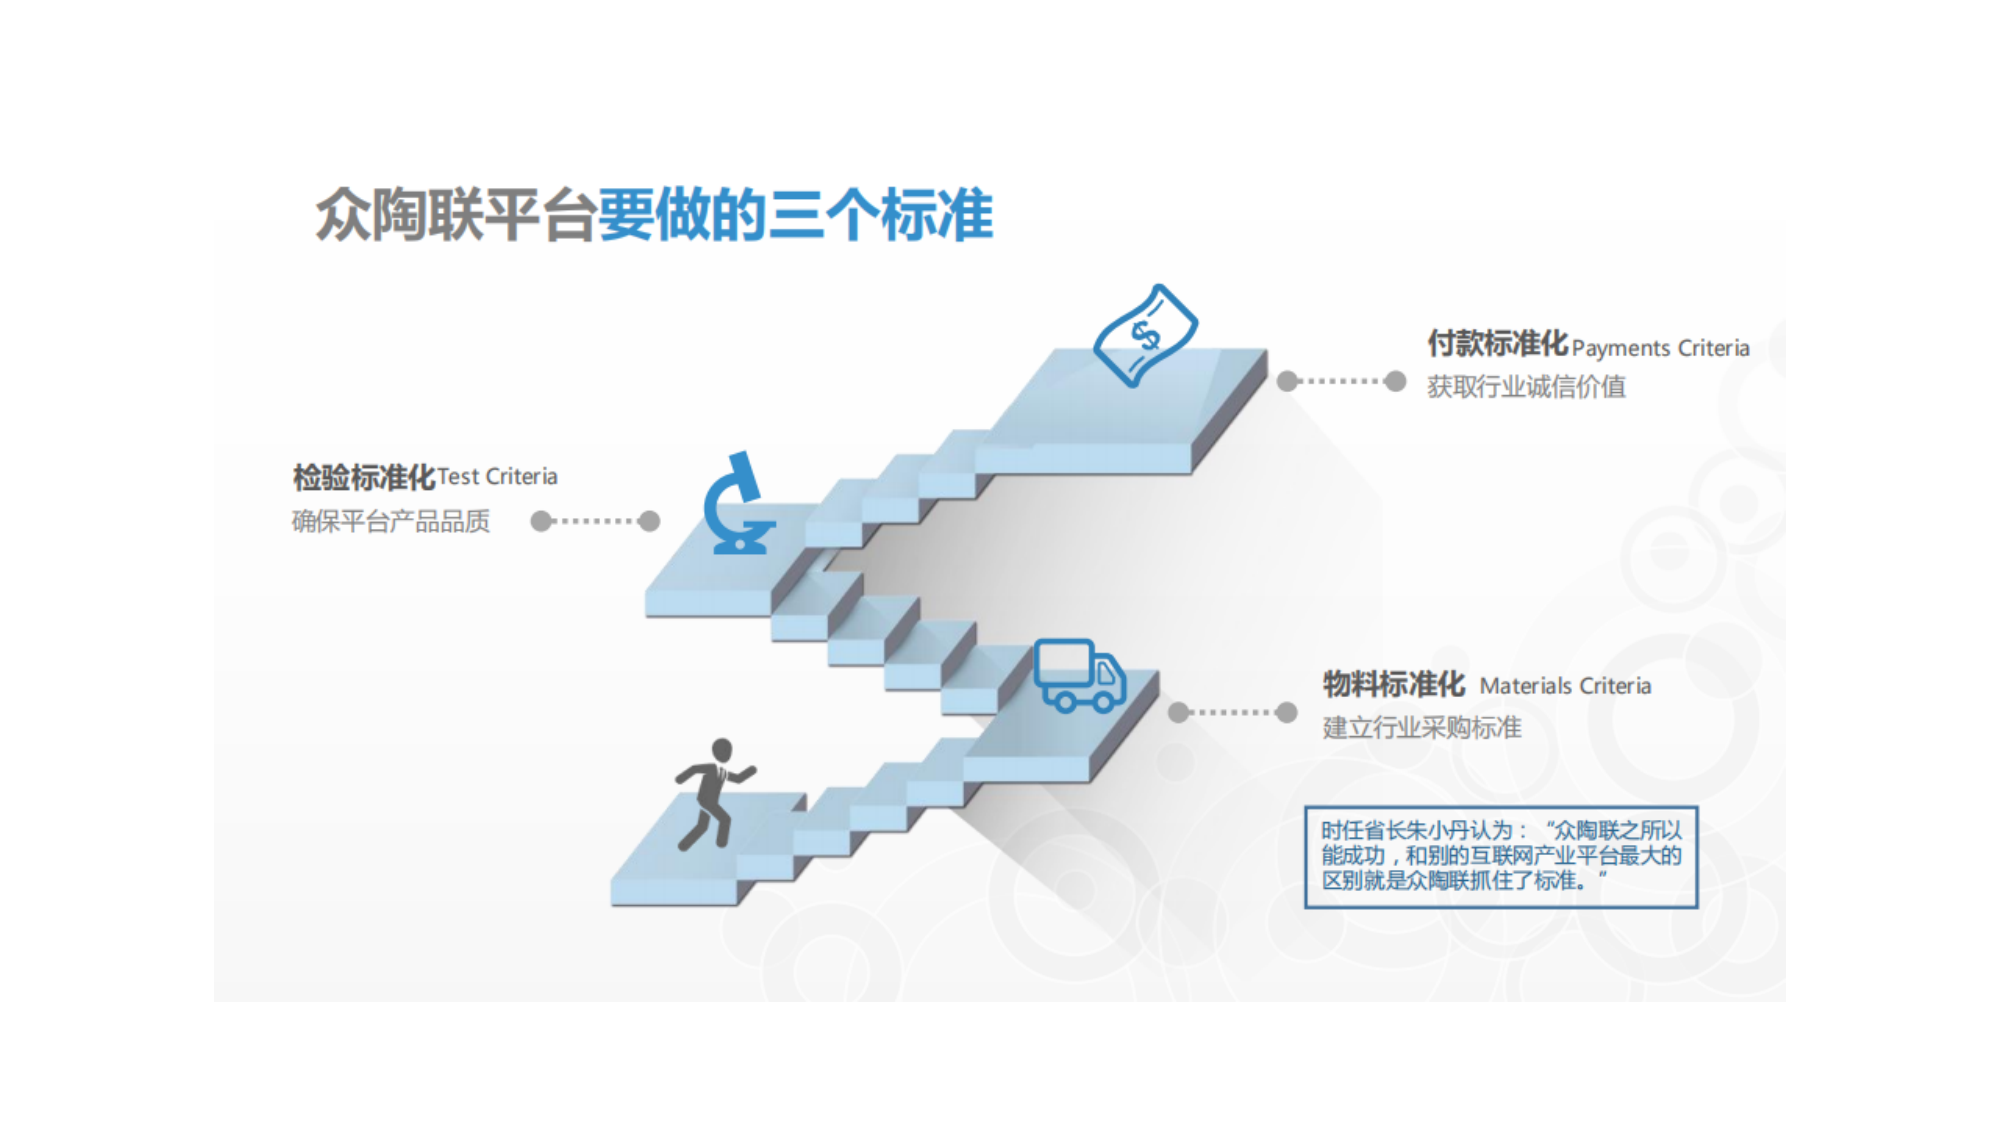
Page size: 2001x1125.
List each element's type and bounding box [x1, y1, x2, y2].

picture [214, 123, 1786, 1002]
